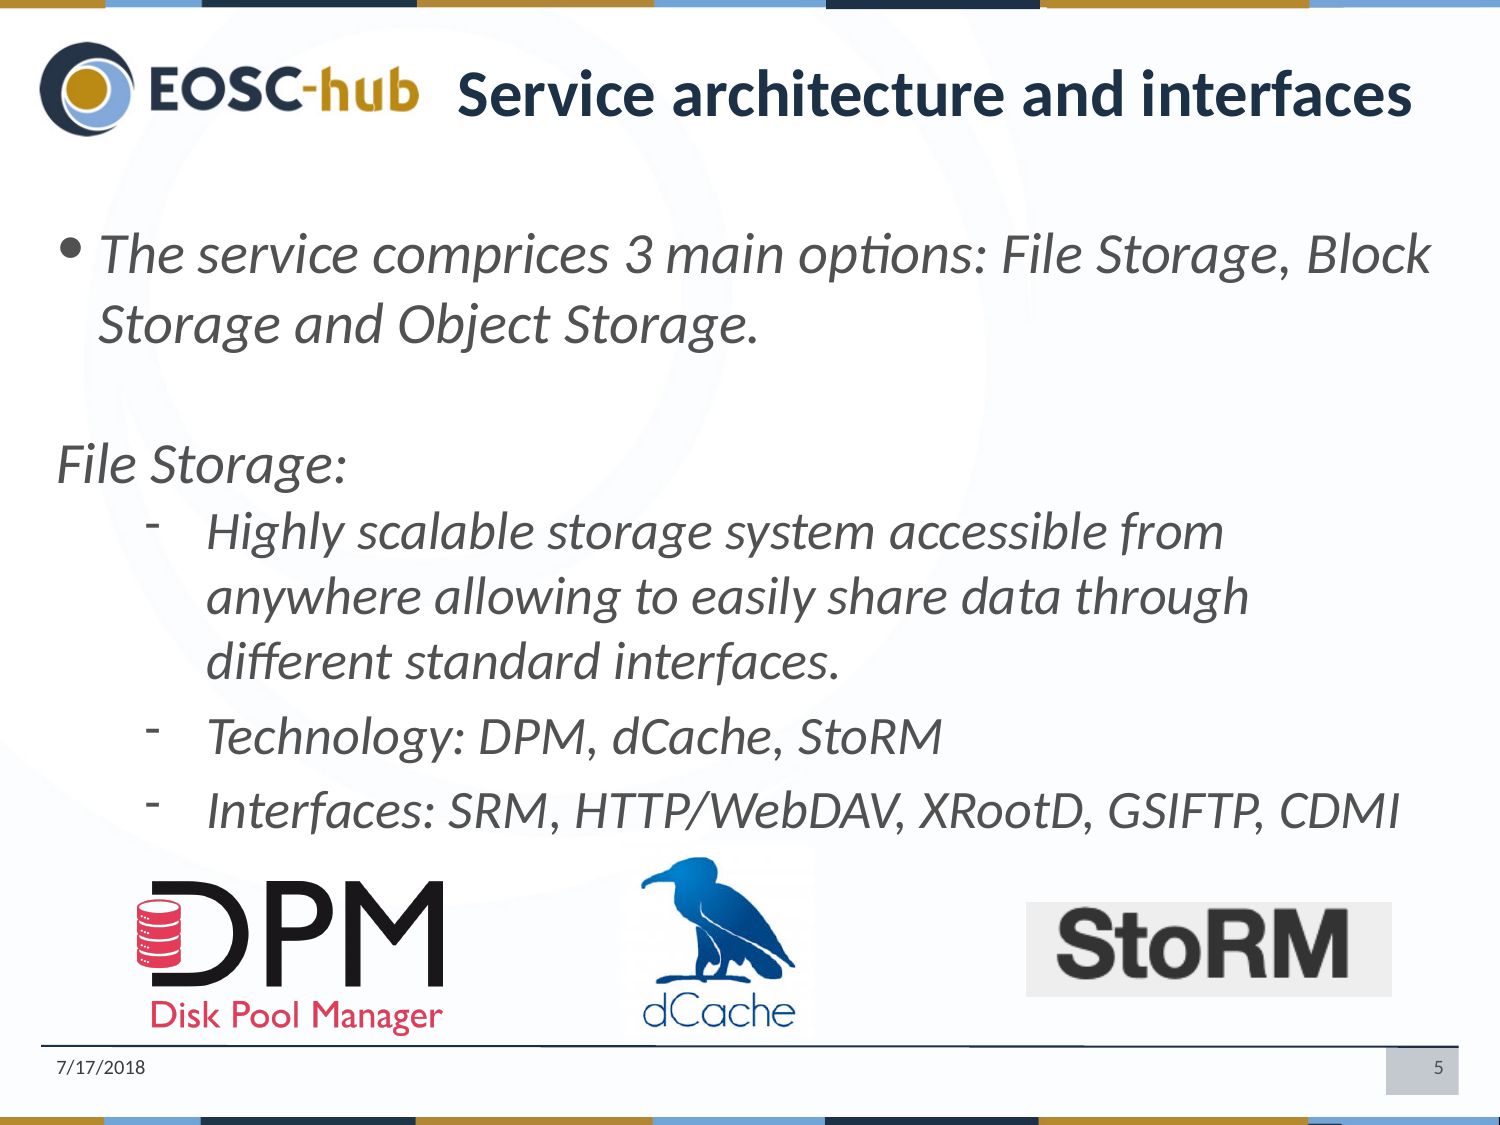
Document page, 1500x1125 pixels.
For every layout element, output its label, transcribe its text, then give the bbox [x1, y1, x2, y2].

picture [0, 0, 1500, 1125]
slide_number ‹#› [1074, 1046, 1459, 1094]
list The service comprices 3 main options: File Storage, Block Storage and Object Storage. File Storage: Highly scalable storage system accessible from anywhere allowing to easily share data through different standard interfaces. Technology: DPM, dCache, StoRM Interfaces: SRM, HTTP/WebDAV, XRootD, GSIFTP, CDMI [41, 208, 1459, 1005]
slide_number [41, 1046, 392, 1094]
list Service architecture and interfaces [442, 42, 1459, 185]
